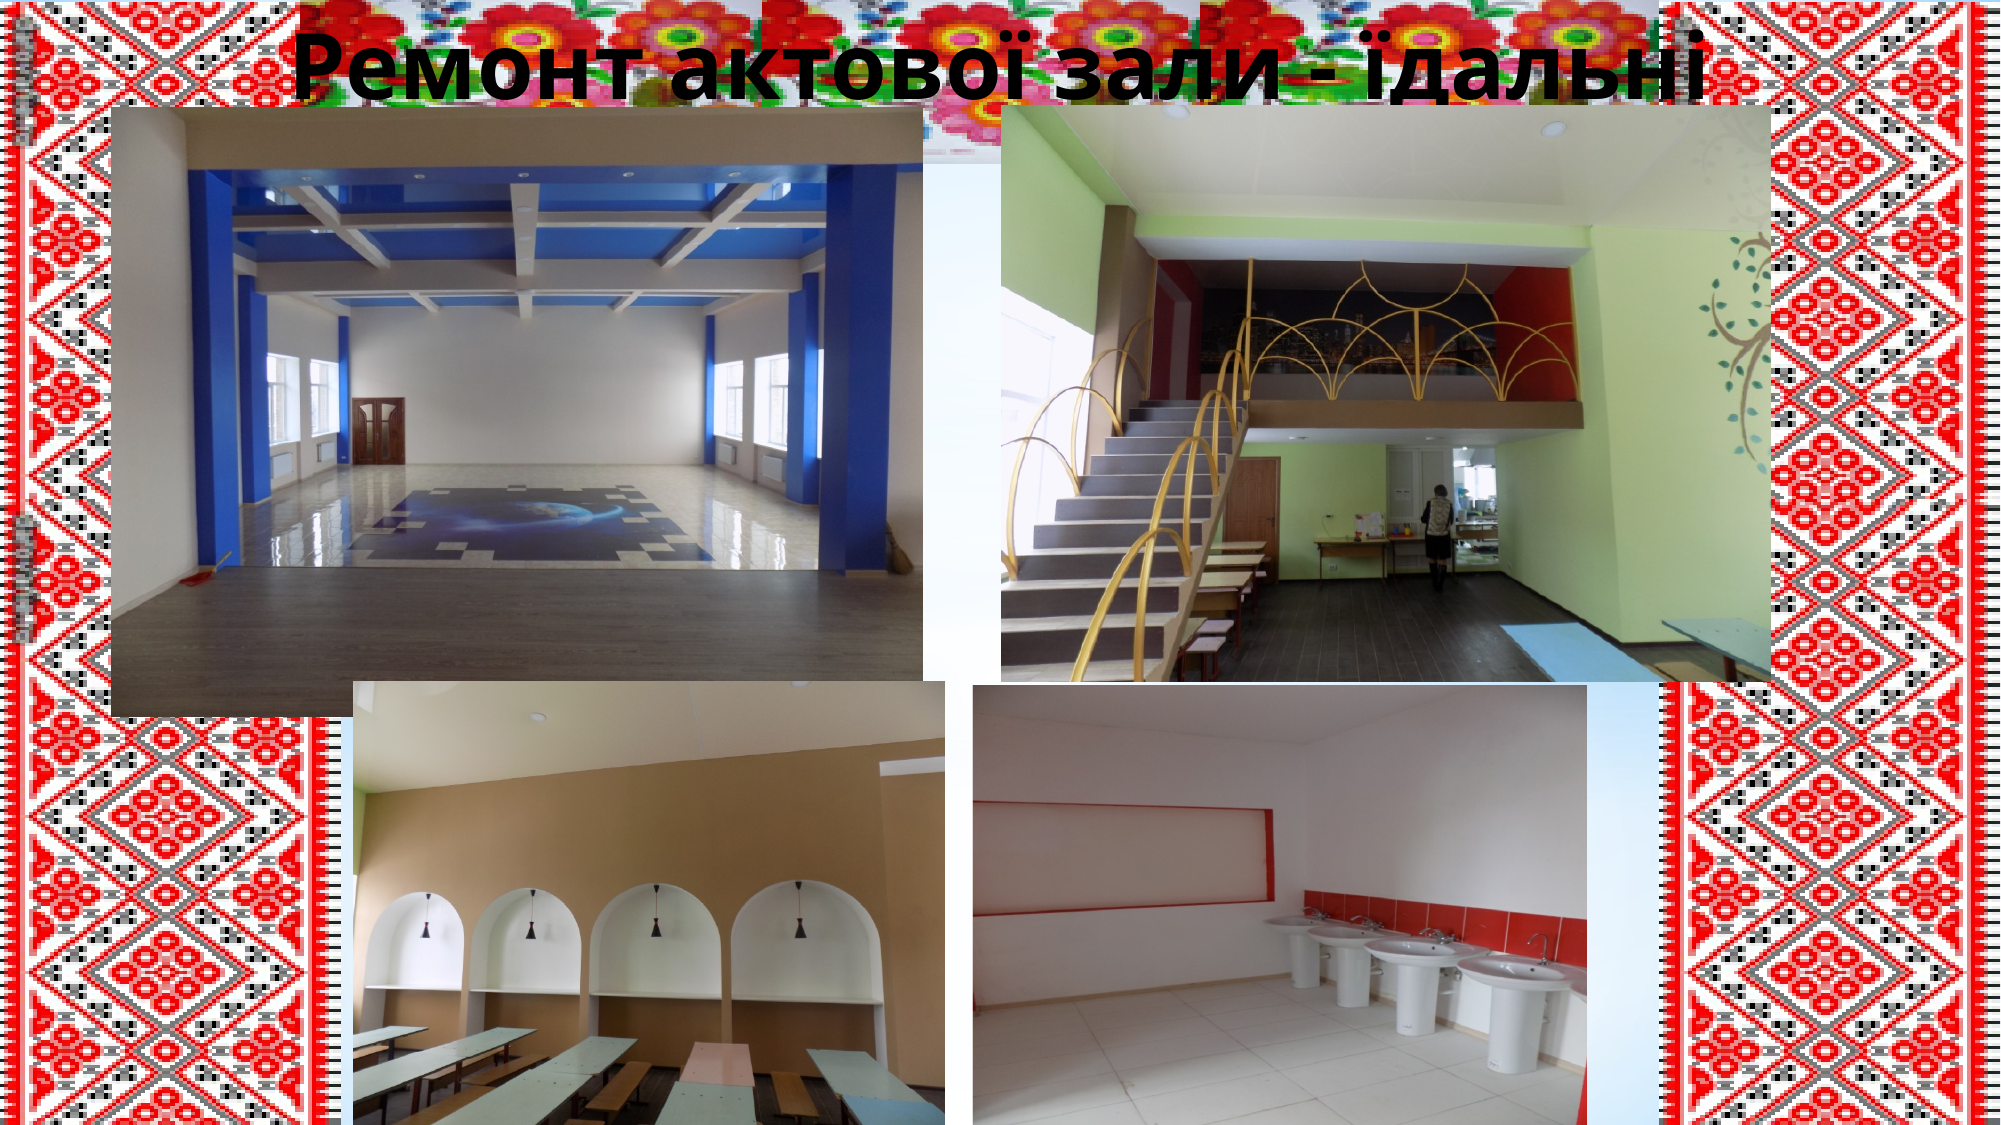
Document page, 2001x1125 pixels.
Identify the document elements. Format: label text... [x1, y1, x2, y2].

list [111, 107, 923, 717]
picture [0, 0, 2001, 1125]
title Ремонт актової зали - їдальні [137, 0, 1863, 141]
